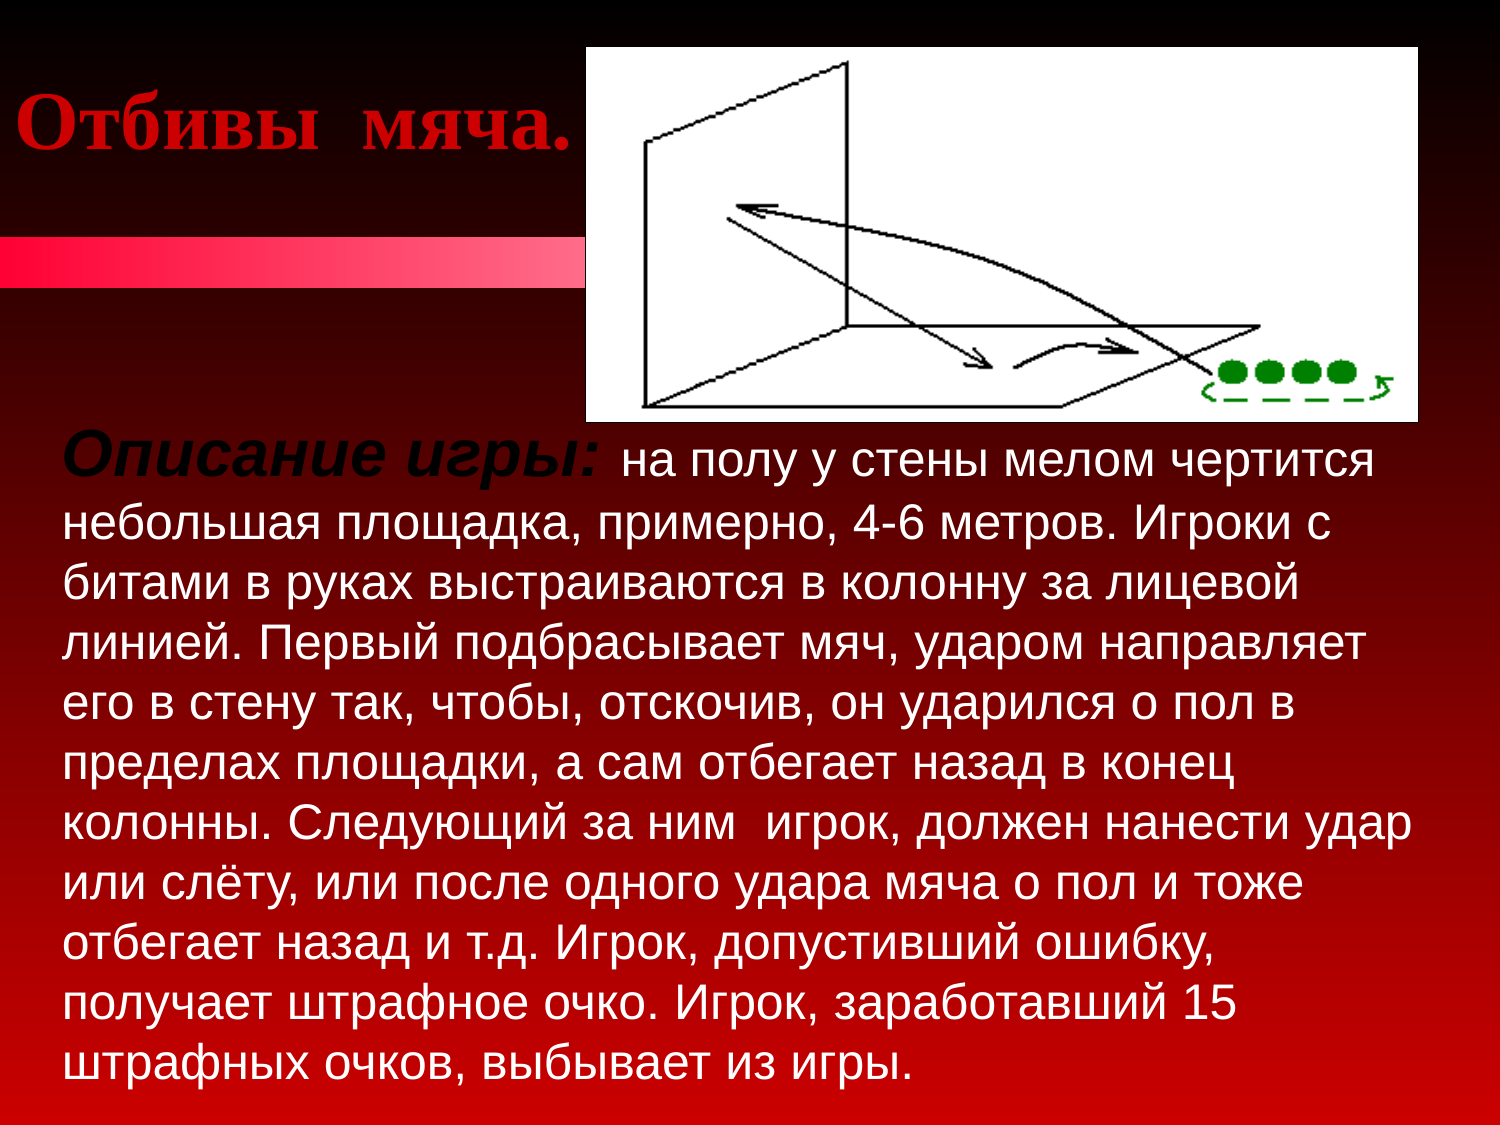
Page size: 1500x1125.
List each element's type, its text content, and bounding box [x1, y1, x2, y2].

text_box Отбивы мяча. [0, 58, 580, 174]
text_box Описание игры: на полу у стены мелом чертится небольшая площадка, примерно, 4-6 метров. Игроки с битами в руках выстраиваются в колонну за лицевой линией. Первый подбрасывает мяч, ударом направляет его в стену так, чтобы, отскочив, он ударился о пол в пределах площадки, а сам отбегает назад в конец колонны. Следующий за ним игрок, должен нанести удар или слёту, или после одного удара мяча о пол и тоже отбегает назад и т.д. Игрок, допустивший ошибку, получает штрафное очко. Игрок, заработавший 15 штрафных очков, выбывает из игры. [46, 401, 1430, 1097]
picture [585, 46, 1419, 423]
